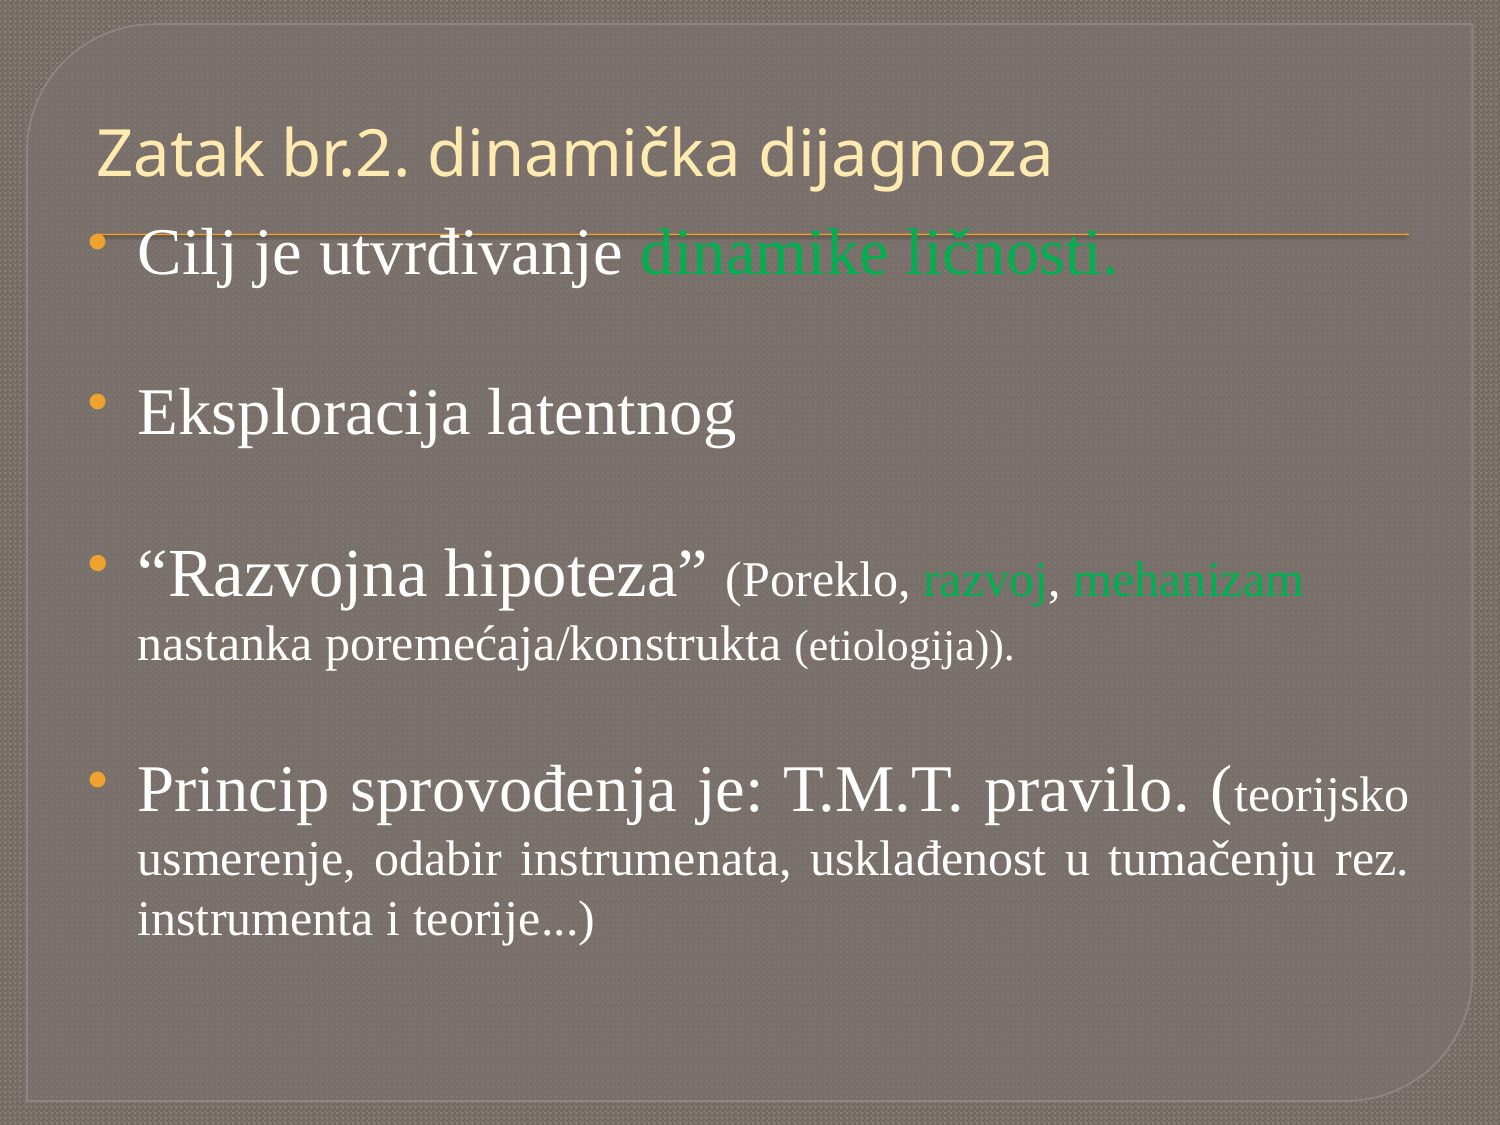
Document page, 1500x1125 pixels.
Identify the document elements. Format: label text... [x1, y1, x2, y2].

title Zatak br.2. dinamička dijagnoza [75, 99, 1425, 200]
list Cilj je utvrđivanje dinamike ličnosti. Eksploracija latentnog “Razvojna hipoteza” (Poreklo, razvoj, mehanizam nastanka poremećaja/konstrukta (etiologija)). Princip sprovođenja je: T.M.T. pravilo. (teorijsko usmerenje, odabir instrumenata, usklađenost u tumačenju rez. instrumenta i teorije...) [75, 200, 1425, 1050]
